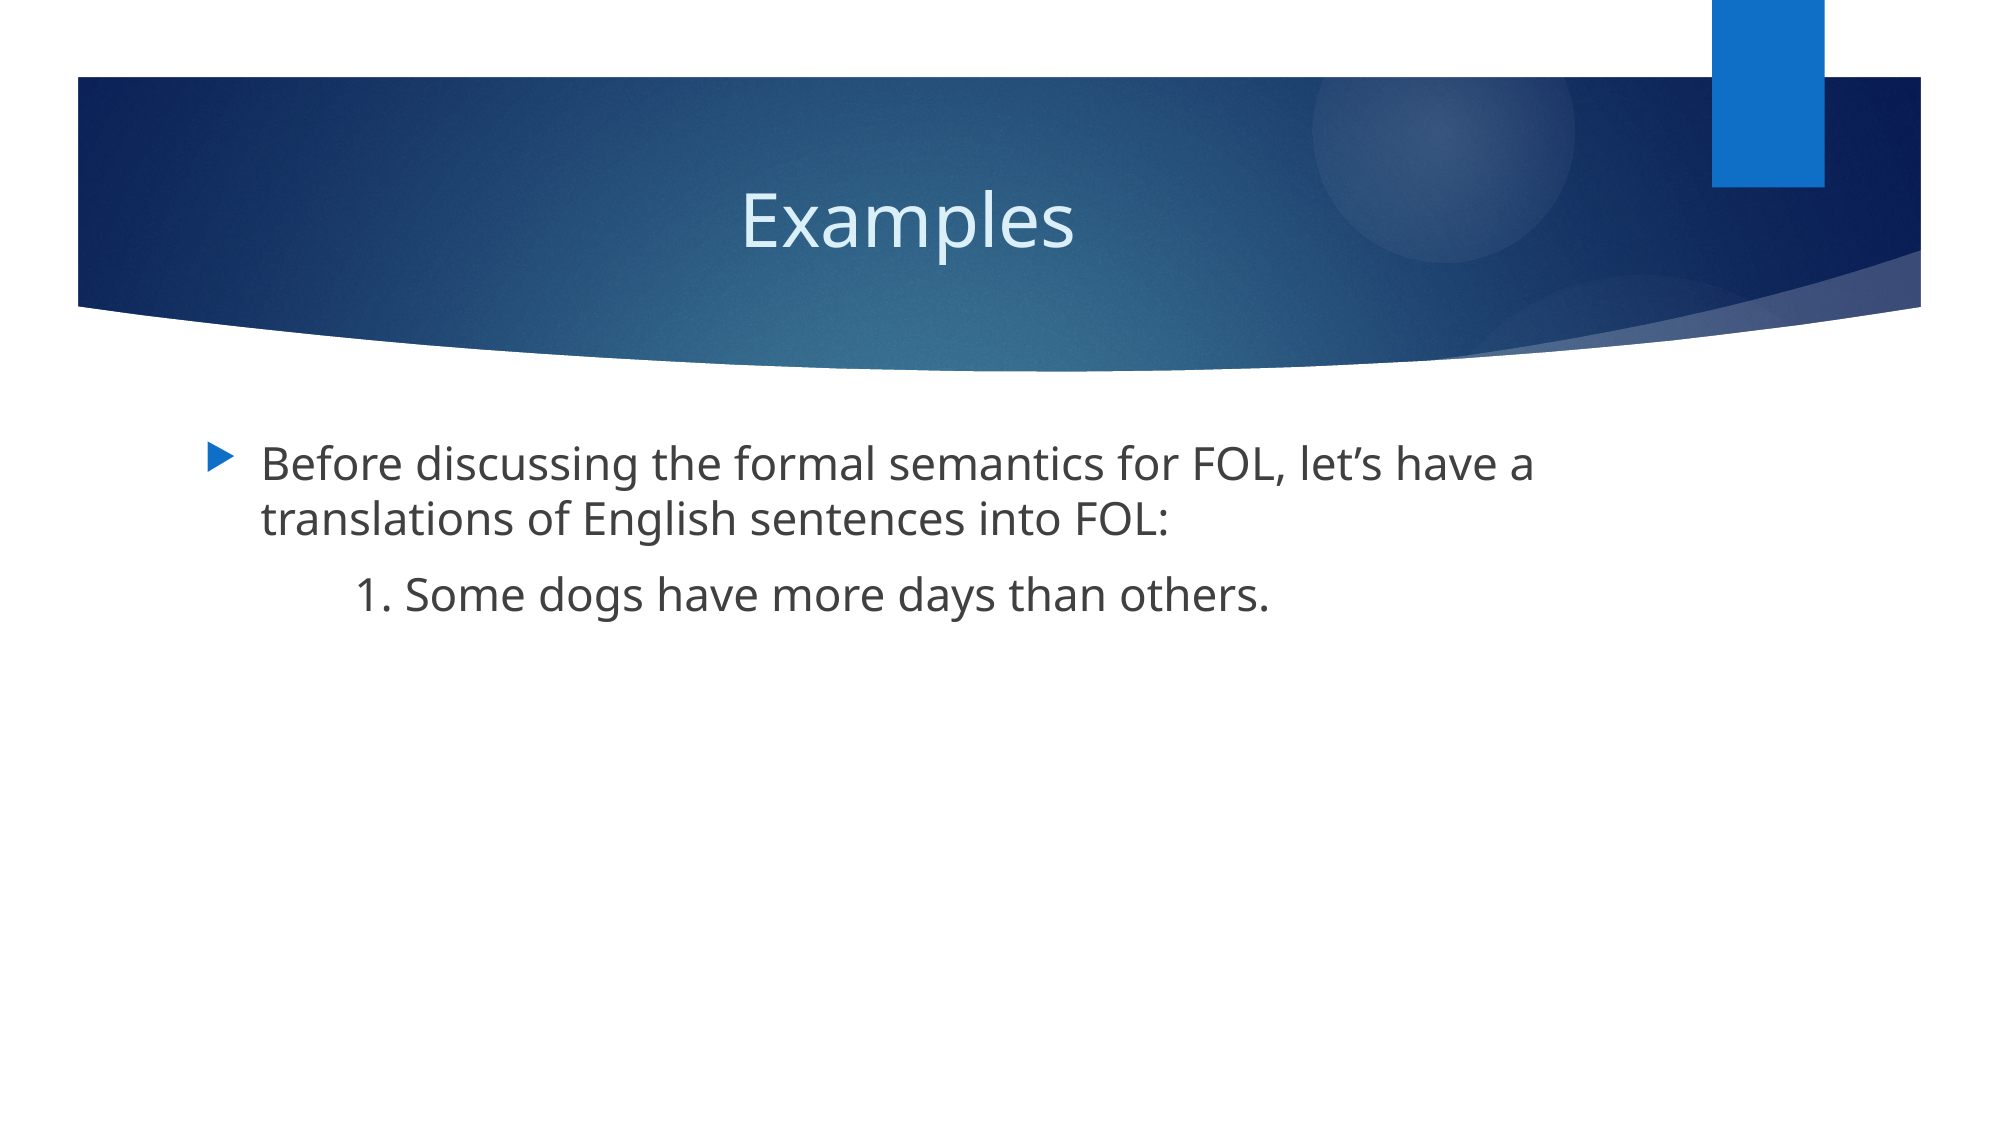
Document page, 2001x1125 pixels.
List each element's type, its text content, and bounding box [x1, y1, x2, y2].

title Examples [189, 159, 1627, 276]
list Before discussing the formal semantics for FOL, let’s have a translations of English sentences into FOL: 1. Some dogs have more days than others. [189, 427, 1627, 988]
